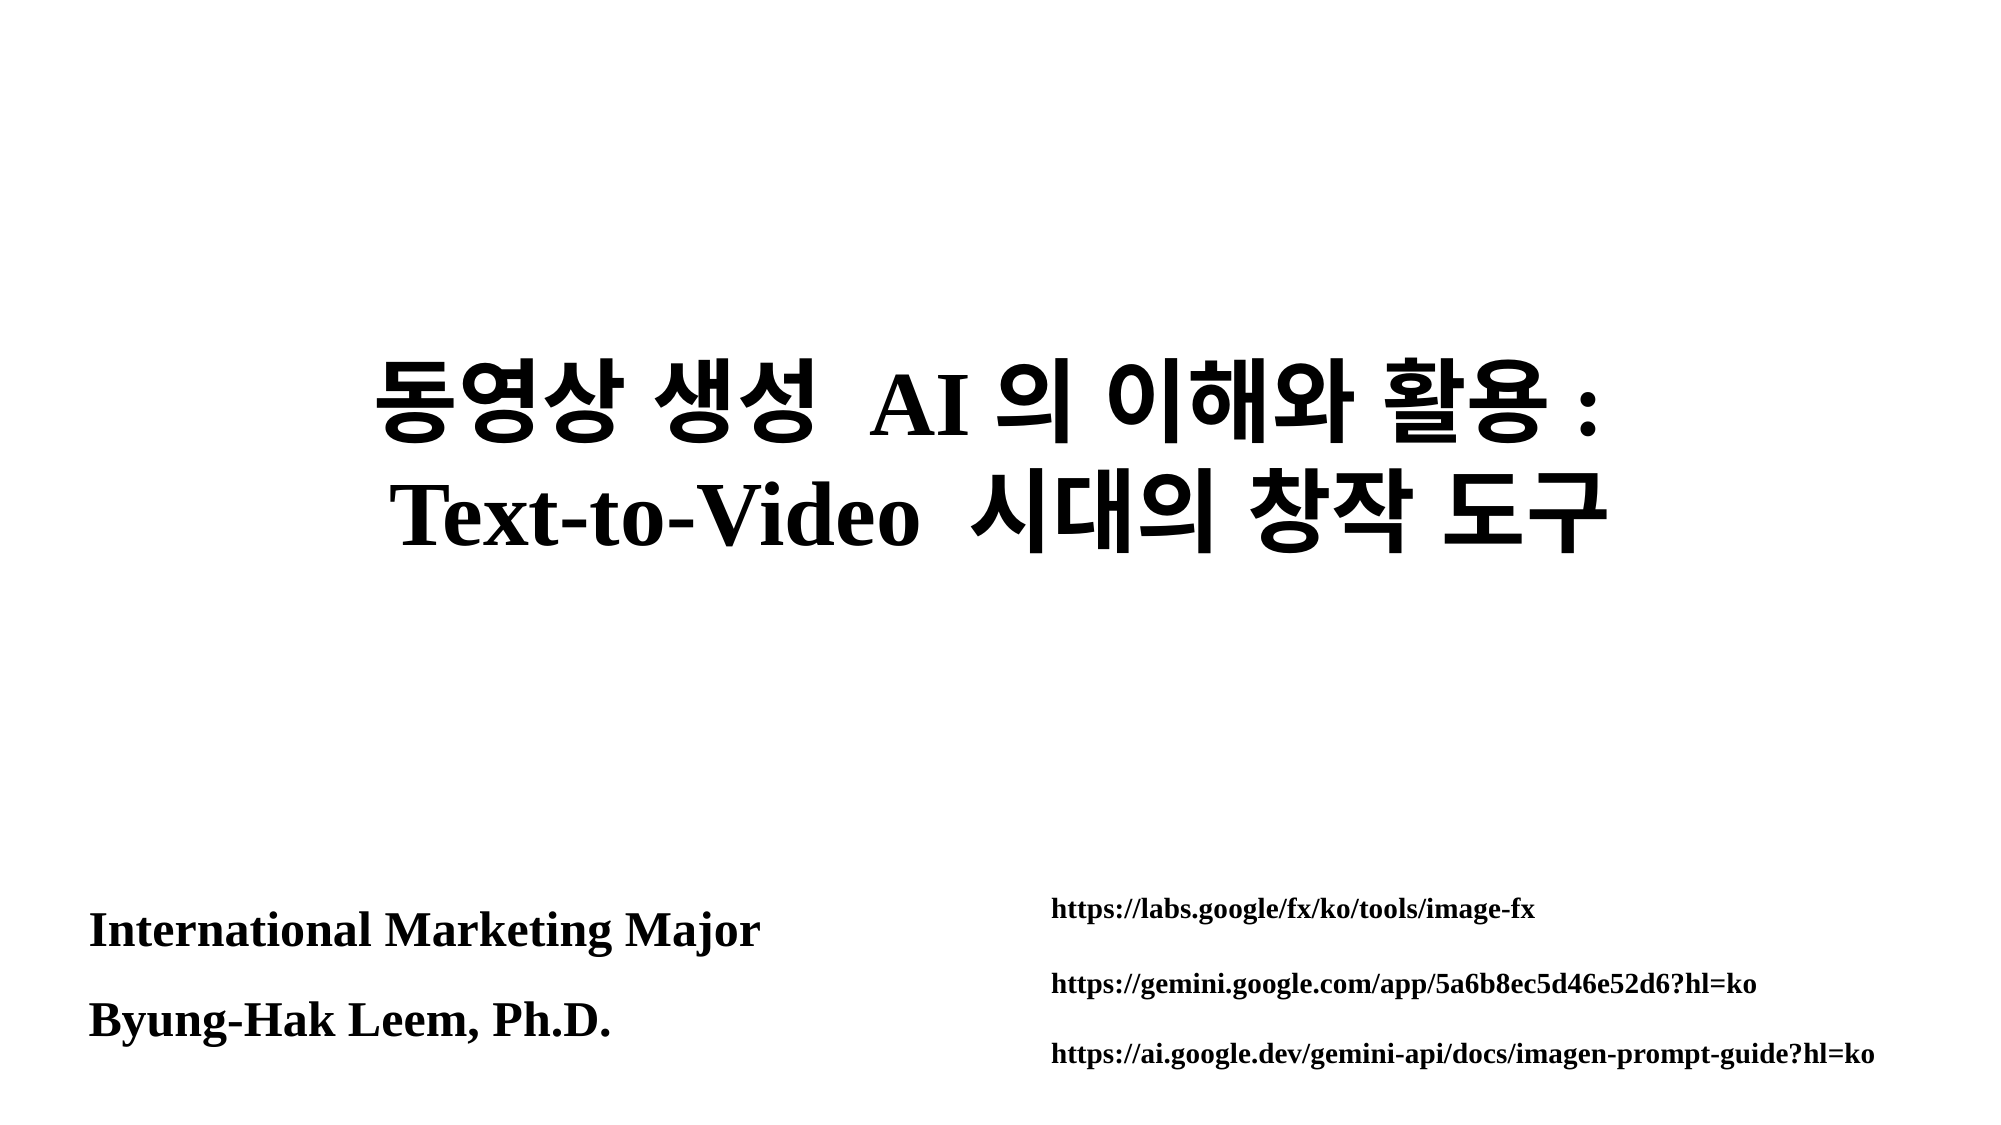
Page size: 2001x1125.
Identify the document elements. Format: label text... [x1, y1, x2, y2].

title 동영상 생성 AI의 이해와 활용: Text-to-Video 시대의 창작 도구 [73, 336, 1928, 487]
text_box https://labs.google/fx/ko/tools/image-fx [1036, 881, 1551, 932]
list International Marketing Major Byung-Hak Leem, Ph.D. [73, 858, 812, 1000]
text_box https://ai.google.dev/gemini-api/docs/imagen-prompt-guide?hl=ko [1036, 1026, 1963, 1077]
text_box https://gemini.google.com/app/5a6b8ec5d46e52d6?hl=ko [1036, 957, 1942, 1007]
